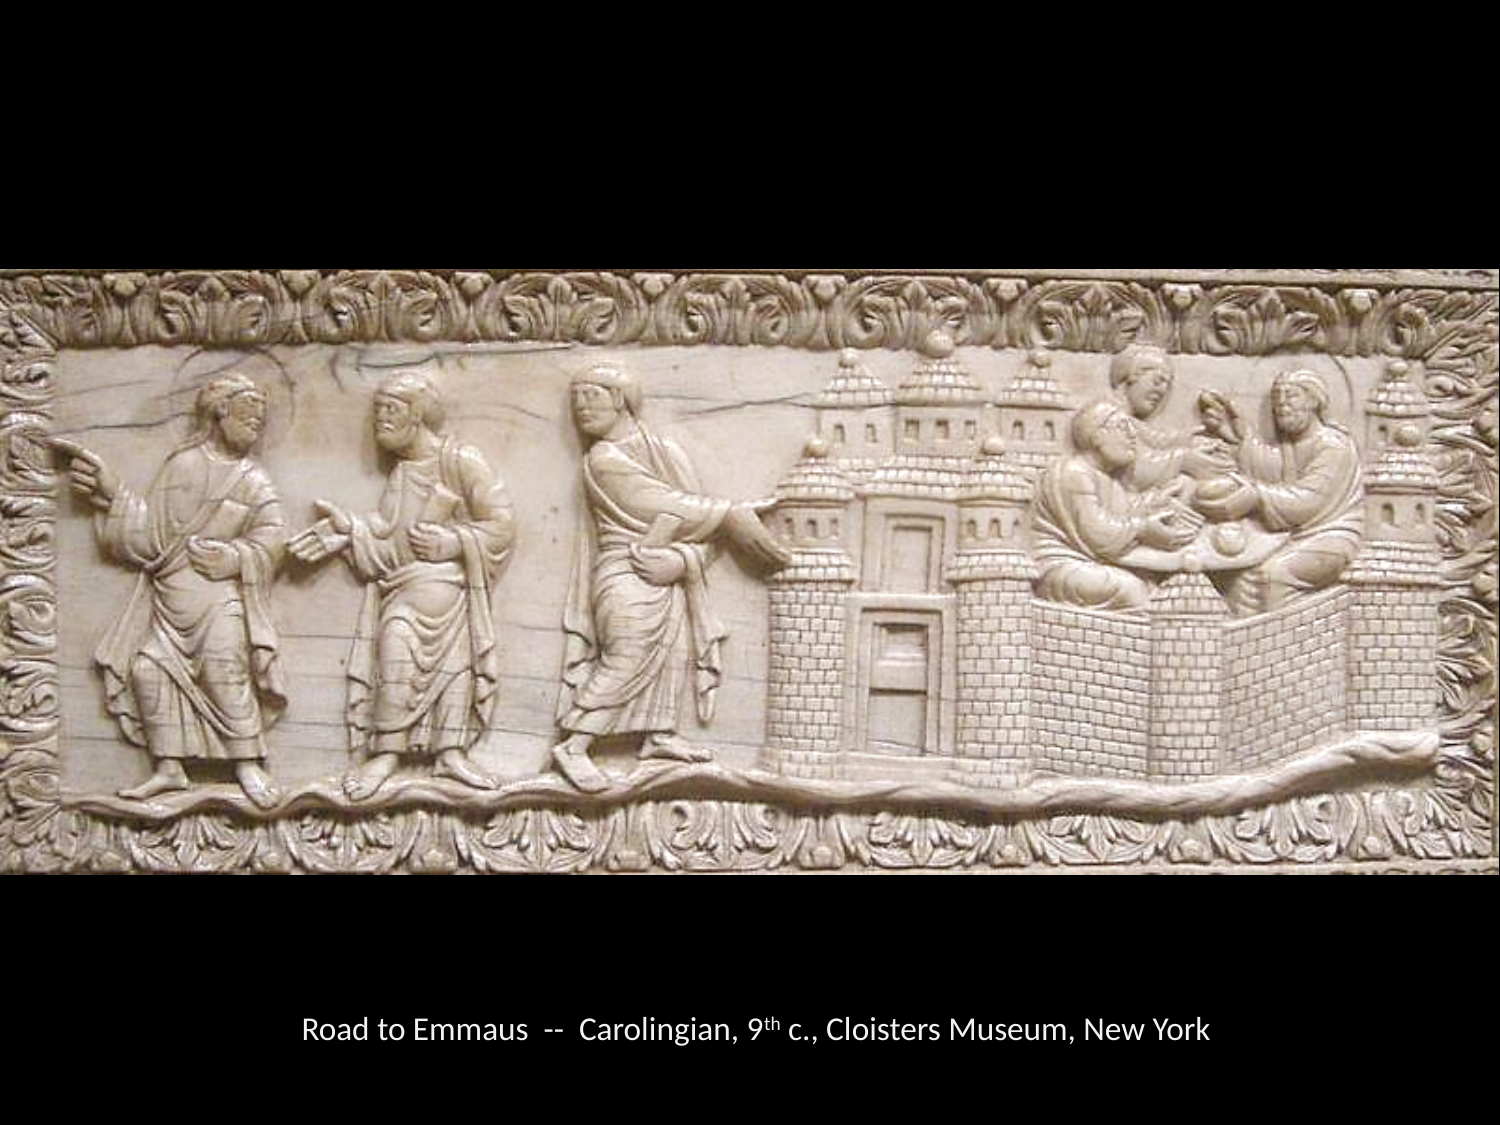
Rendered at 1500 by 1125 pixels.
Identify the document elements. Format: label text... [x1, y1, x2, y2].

text_box Road to Emmaus -- Carolingian, 9th c., Cloisters Museum, New York [37, 999, 1475, 1055]
picture [0, 268, 1499, 876]
